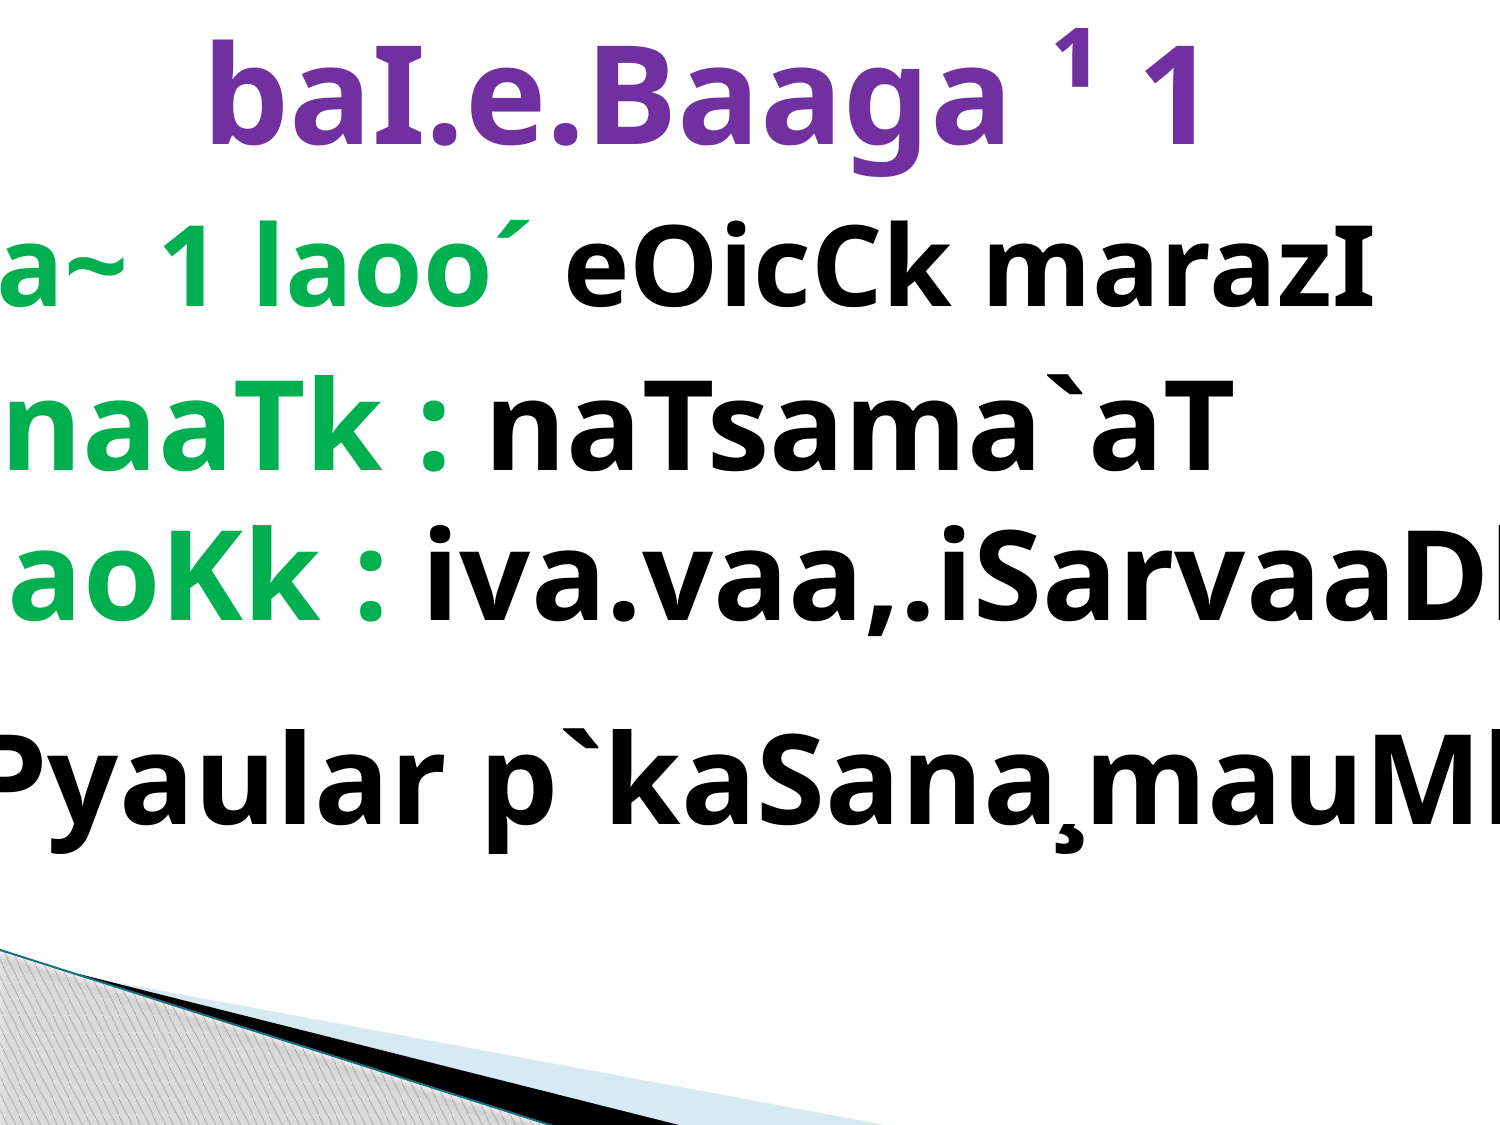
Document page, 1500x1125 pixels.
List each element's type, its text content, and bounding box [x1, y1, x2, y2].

text_box ³sa~ 1 laoo´ eOicCk marazI [0, 186, 1421, 337]
text_box baI.e.Baaga ¹ 1 [151, 0, 1232, 180]
text_box naaTk : naTsama`aT laoKk : iva.vaa,.iSarvaaDkr [0, 338, 1500, 653]
text_box pa^Pyaular p`kaSana¸mauMba[- [0, 692, 1500, 858]
